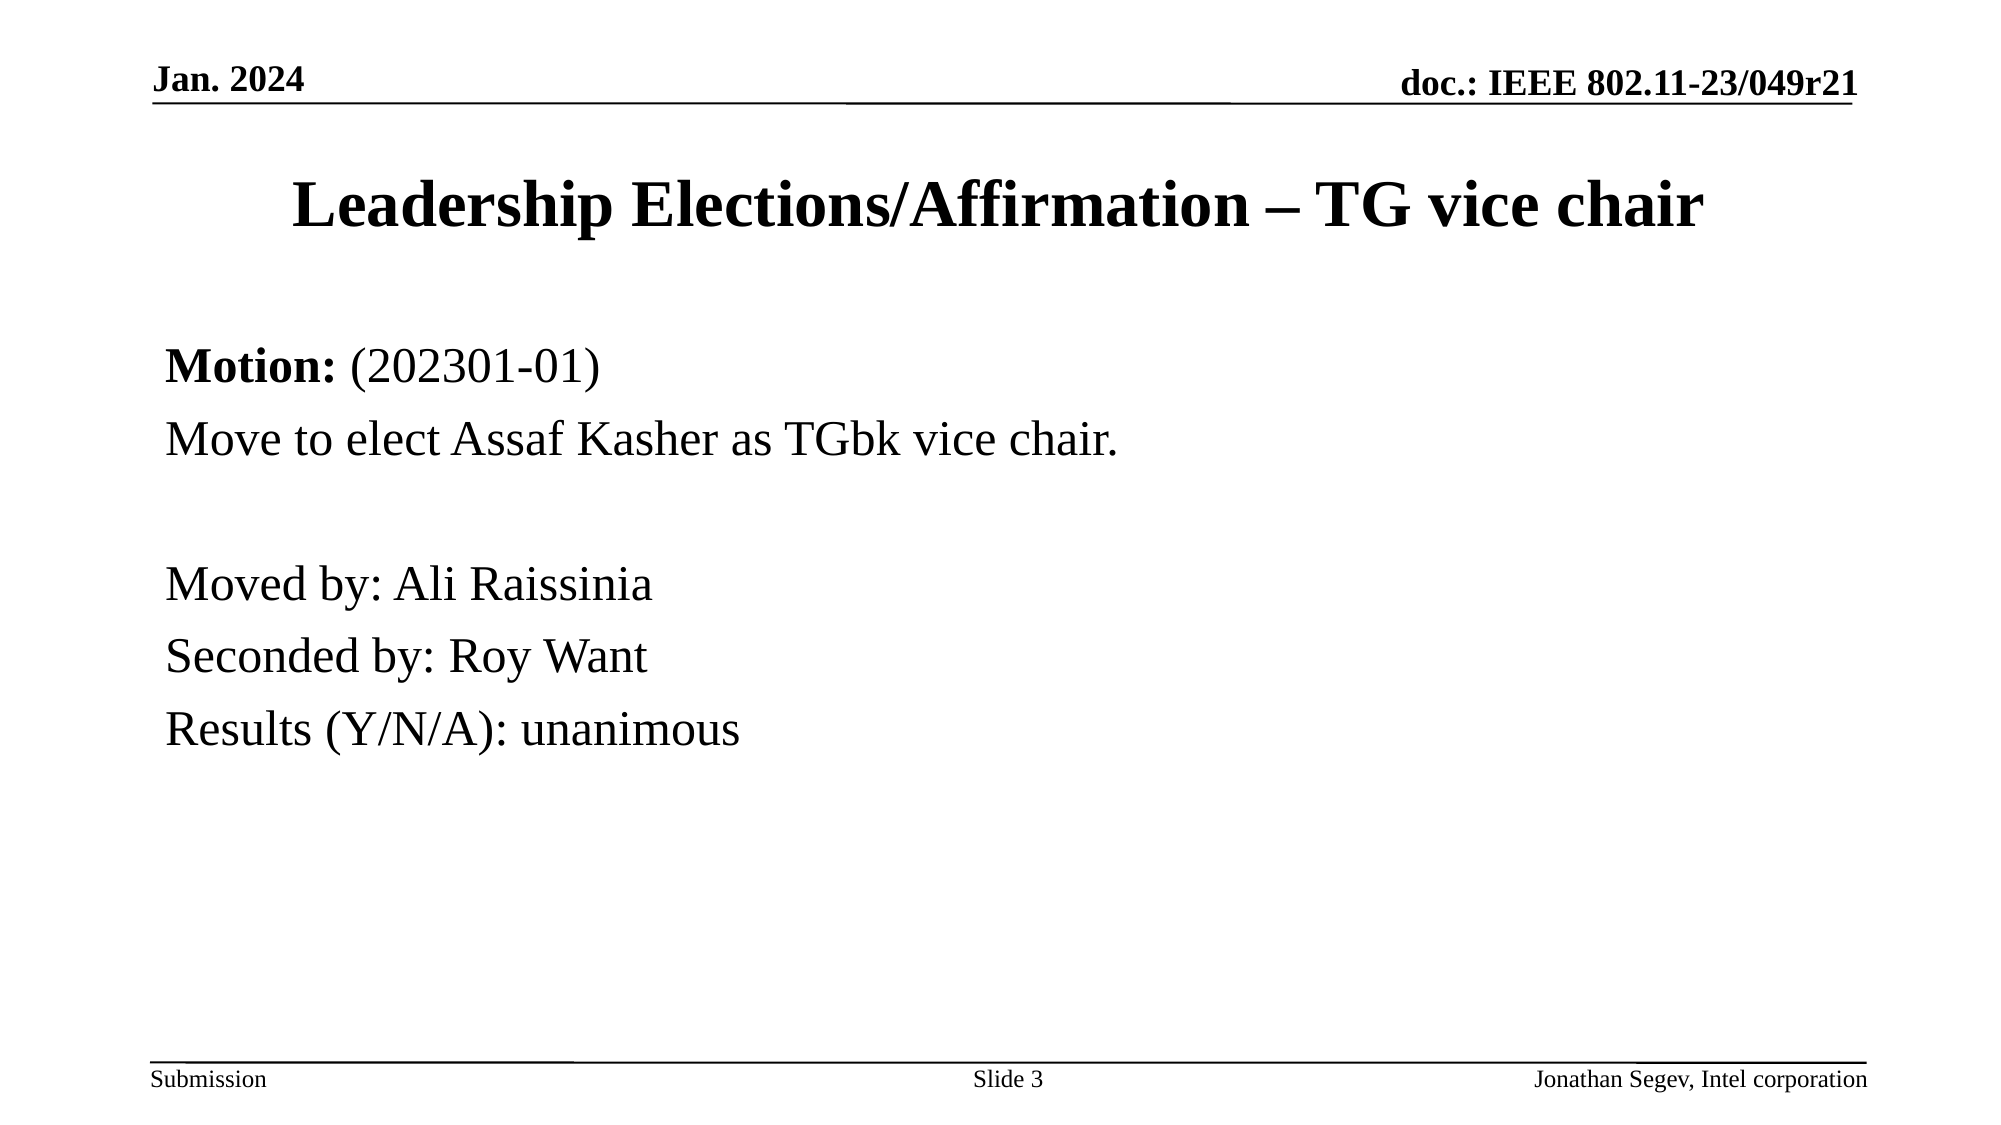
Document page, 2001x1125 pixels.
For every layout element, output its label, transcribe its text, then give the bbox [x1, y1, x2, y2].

footer Jonathan Segev, Intel corporation [1171, 1061, 1869, 1093]
slide_number Slide 3 [950, 1061, 1067, 1123]
title Leadership Elections/Affirmation – TG vice chair [149, 112, 1850, 288]
list Motion: (202301-01) Move to elect Assaf Kasher as TGbk vice chair. Moved by: Ali Raissinia Seconded by: Roy Want Results (Y/N/A): unanimous [149, 324, 1850, 1000]
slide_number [152, 54, 563, 100]
